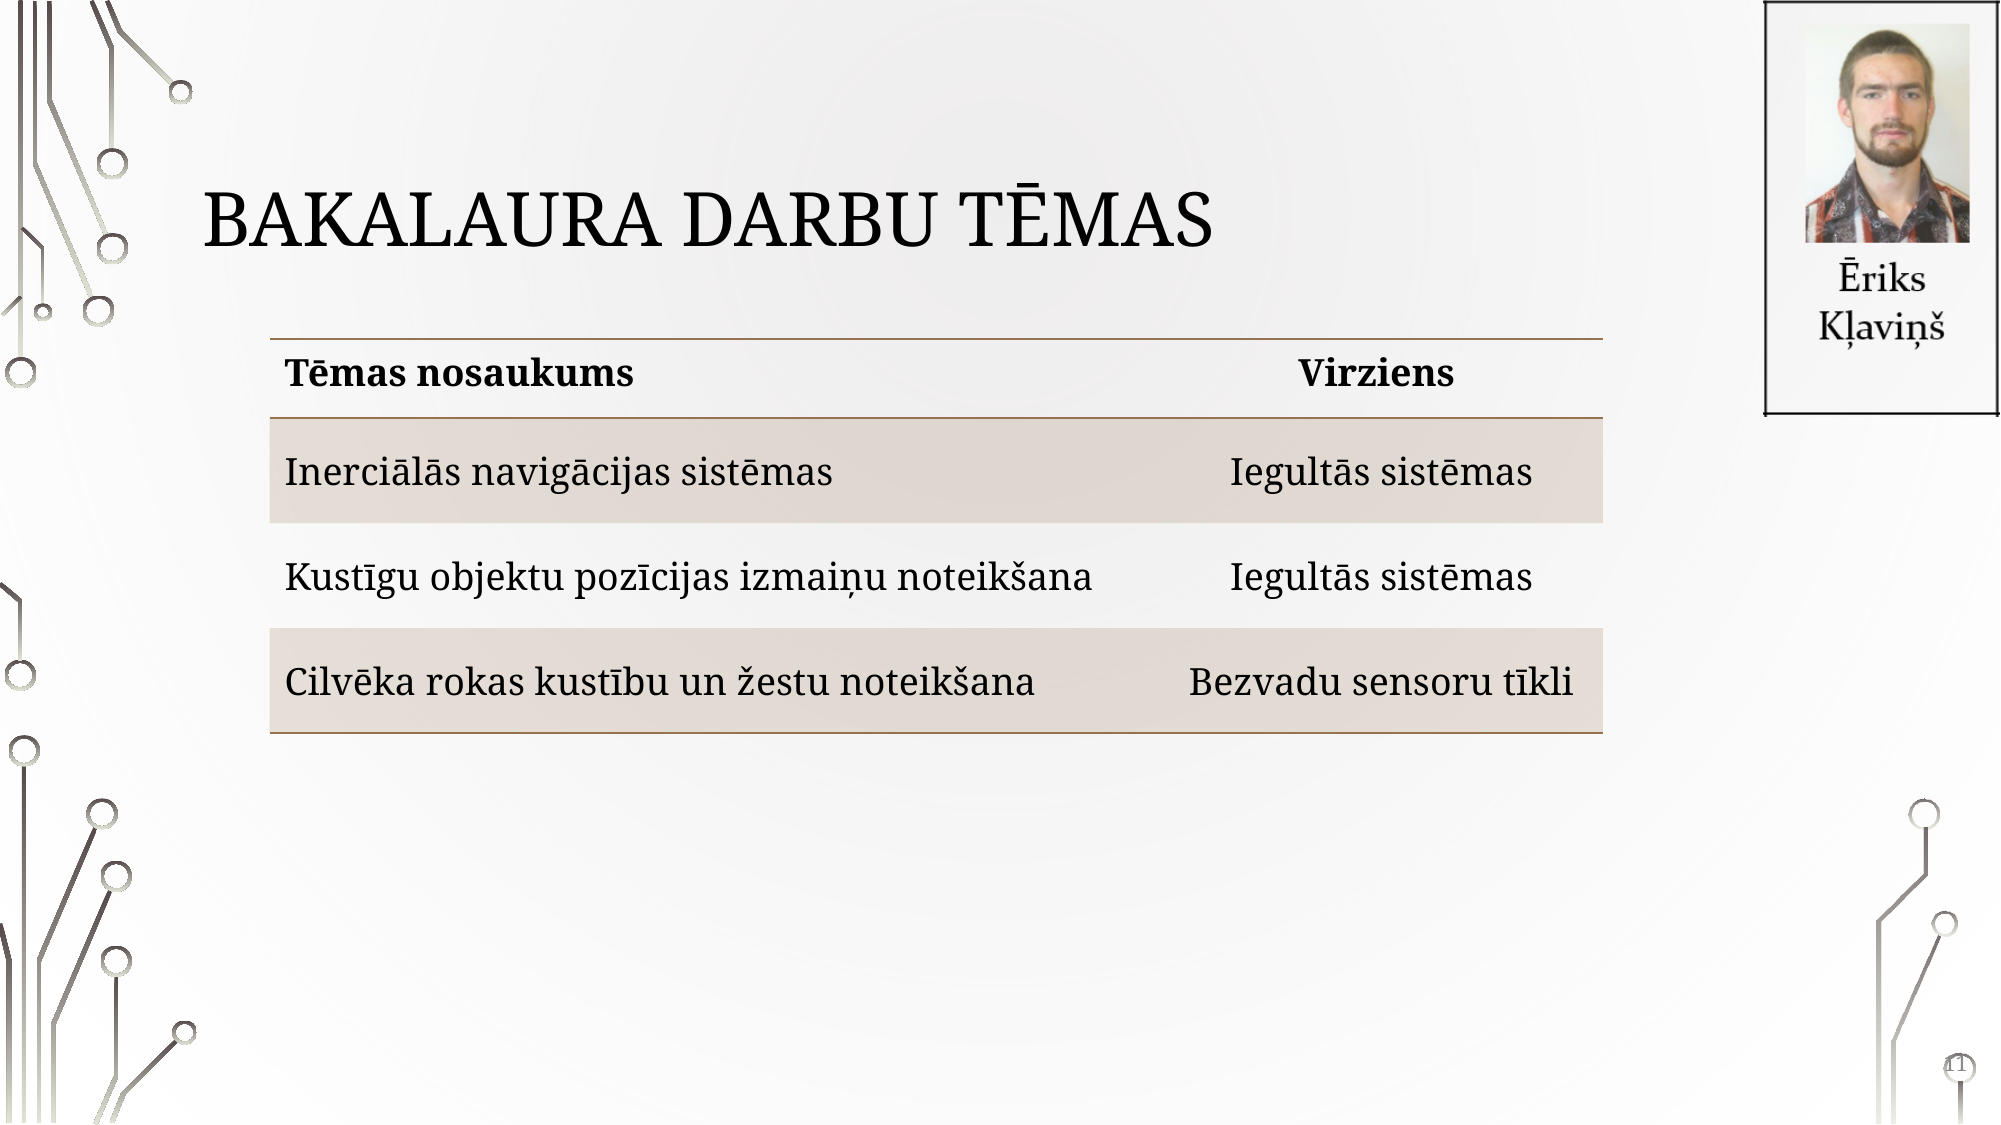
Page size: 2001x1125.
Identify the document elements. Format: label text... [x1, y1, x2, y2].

picture [1763, 0, 2000, 417]
slide_number 11 [1856, 1034, 1983, 1094]
table_cell Kustīgu objektu pozīcijas izmaiņu noteikšana [270, 523, 1160, 628]
title bakalaura darbu tēmas [187, 101, 1763, 344]
table_cell Iegultās sistēmas [1160, 419, 1603, 523]
table_cell Cilvēka rokas kustību un žestu noteikšana [270, 628, 1160, 732]
table_cell Inerciālās navigācijas sistēmas [270, 419, 1160, 523]
table_header Virziens [1160, 340, 1603, 417]
table_header Tēmas nosaukums [270, 340, 1160, 417]
table_cell Bezvadu sensoru tīkli [1160, 628, 1603, 732]
table_cell Iegultās sistēmas [1160, 523, 1603, 628]
